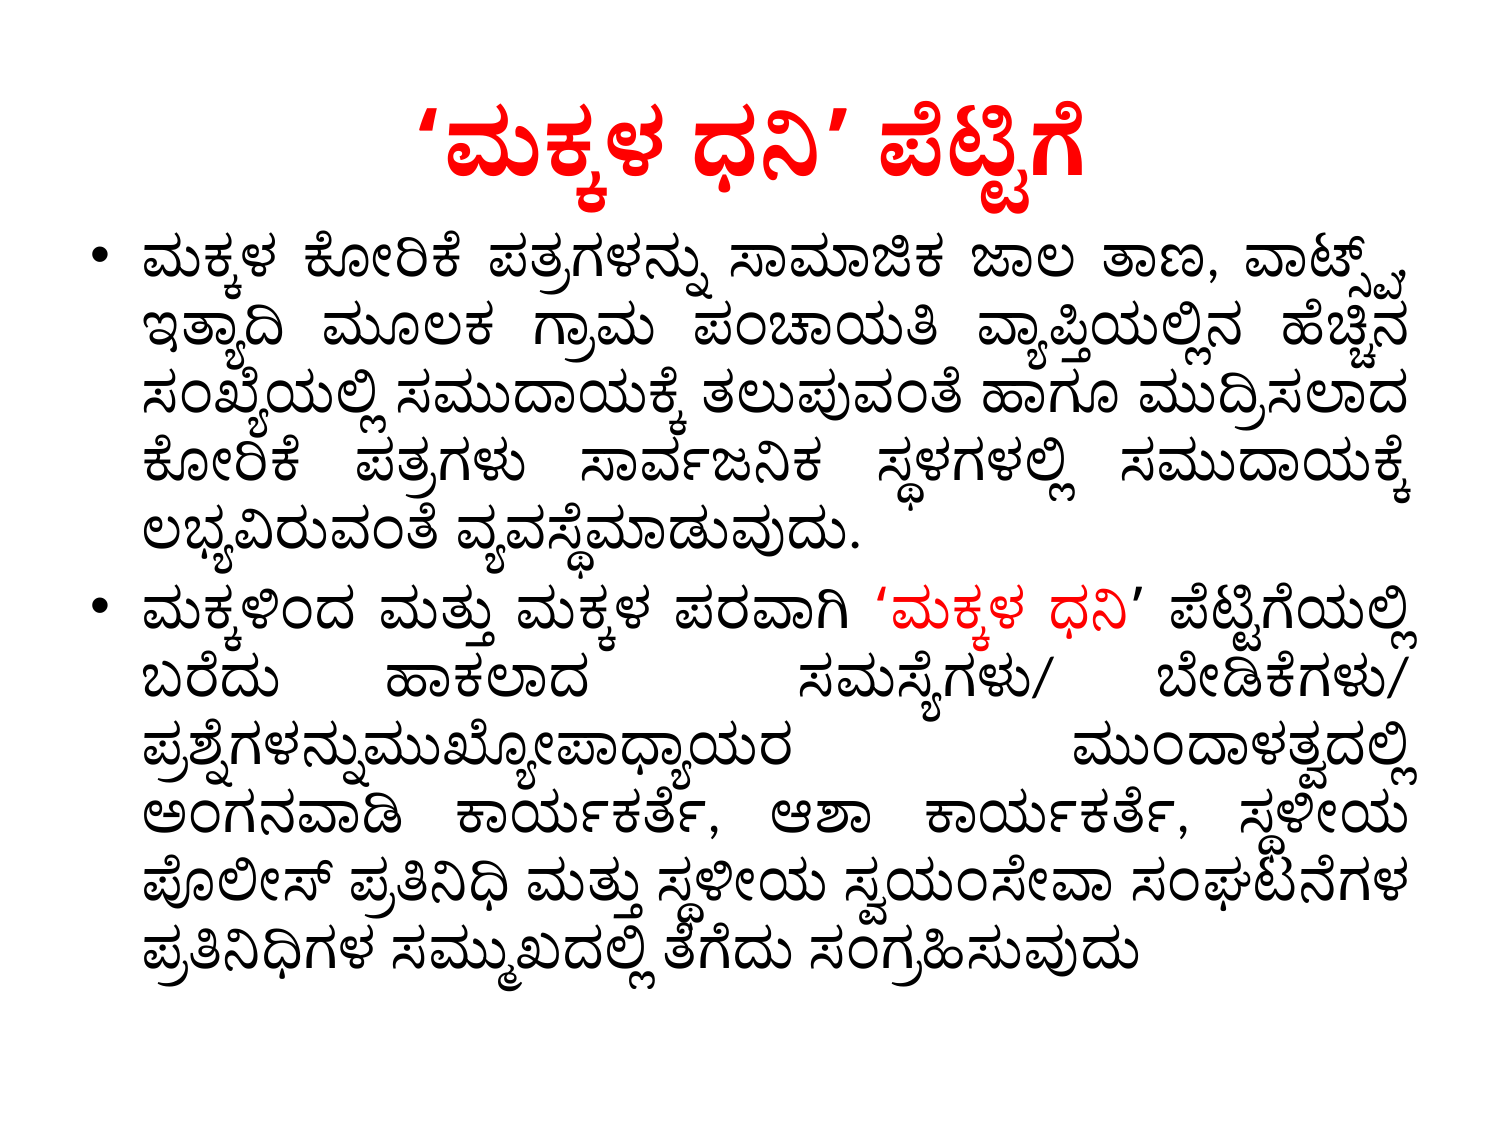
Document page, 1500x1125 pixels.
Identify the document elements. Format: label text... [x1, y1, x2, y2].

title ‘ಮಕ್ಕಳ ಧನಿ’ ಪೆಟ್ಟಿಗೆ [75, 45, 1425, 212]
list ಮಕ್ಕಳ ಕೋರಿಕೆ ಪತ್ರಗಳನ್ನು ಸಾಮಾಜಿಕ ಜಾಲ ತಾಣ, ವಾಟ್ಸ್ಪ್, ಇತ್ಯಾದಿ ಮೂಲಕ ಗ್ರಾಮ ಪಂಚಾಯತಿ ವ್ಯಾಪ್ತಿಯಲ್ಲಿನ ಹೆಚ್ಚಿನ ಸಂಖ್ಯೆಯಲ್ಲಿ ಸಮುದಾಯಕ್ಕೆ ತಲುಪುವಂತೆ ಹಾಗೂ ಮುದ್ರಿಸಲಾದ ಕೋರಿಕೆ ಪತ್ರಗಳು ಸಾರ್ವಜನಿಕ ಸ್ಥಳಗಳಲ್ಲಿ ಸಮುದಾಯಕ್ಕೆ ಲಭ್ಯವಿರುವಂತೆ ವ್ಯವಸ್ಥೆಮಾಡುವುದು. ಮಕ್ಕಳಿಂದ ಮತ್ತು ಮಕ್ಕಳ ಪರವಾಗಿ ‘ಮಕ್ಕಳ ಧನಿ’ ಪೆಟ್ಟಿಗೆಯಲ್ಲಿ ಬರೆದು ಹಾಕಲಾದ ಸಮಸ್ಯೆಗಳು/ ಬೇಡಿಕೆಗಳು/ ಪ್ರಶ್ನೆಗಳನ್ನುಮುಖ್ಯೋಪಾಧ್ಯಾಯರ ಮುಂದಾಳತ್ವದಲ್ಲಿ ಅಂಗನವಾಡಿ ಕಾರ್ಯಕರ್ತೆ, ಆಶಾ ಕಾರ್ಯಕರ್ತೆ, ಸ್ಥಳೀಯ ಪೊಲೀಸ್ ಪ್ರತಿನಿಧಿ ಮತ್ತು ಸ್ಥಳೀಯ ಸ್ವಯಂಸೇವಾ ಸಂಘಟನೆಗಳ ಪ್ರತಿನಿಧಿಗಳ ಸಮ್ಮುಖದಲ್ಲಿ ತೆಗೆದು ಸಂಗ್ರಹಿಸುವುದು [75, 212, 1425, 1050]
